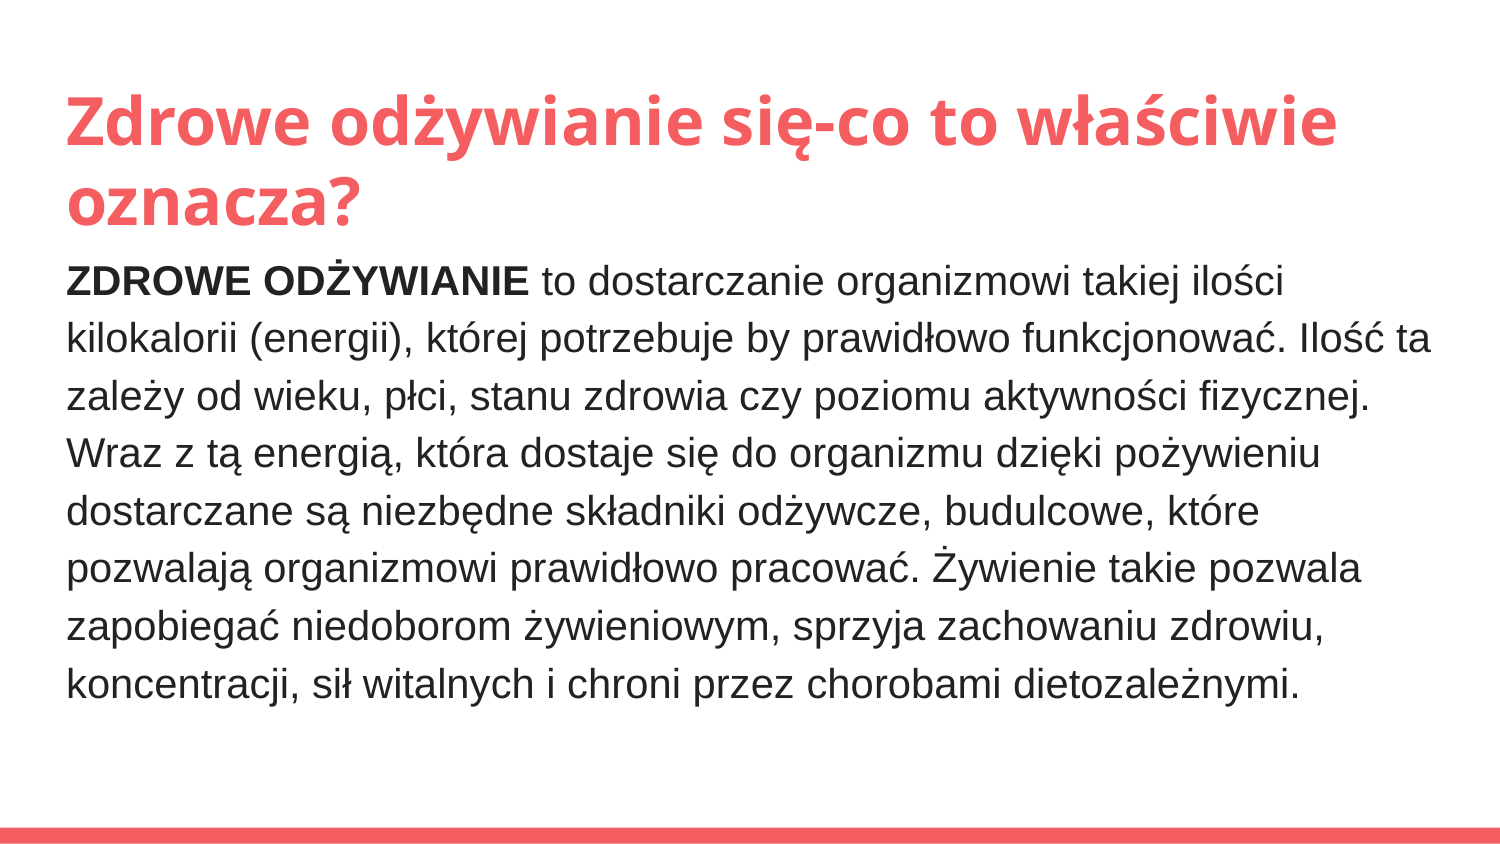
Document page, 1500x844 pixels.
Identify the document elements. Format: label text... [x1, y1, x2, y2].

title Zdrowe odżywianie się-co to właściwie oznacza? [51, 64, 1449, 231]
list ZDROWE ODŻYWIANIE to dostarczanie organizmowi takiej ilości kilokalorii (energii), której potrzebuje by prawidłowo funkcjonować. Ilość ta zależy od wieku, płci, stanu zdrowia czy poziomu aktywności fizycznej. Wraz z tą energią, która dostaje się do organizmu dzięki pożywieniu dostarczane są niezbędne składniki odżywcze, budulcowe, które pozwalają organizmowi prawidłowo pracować. Żywienie takie pozwala zapobiegać niedoborom żywieniowym, sprzyja zachowaniu zdrowiu, koncentracji, sił witalnych i chroni przez chorobami dietozależnymi. [51, 231, 1449, 750]
